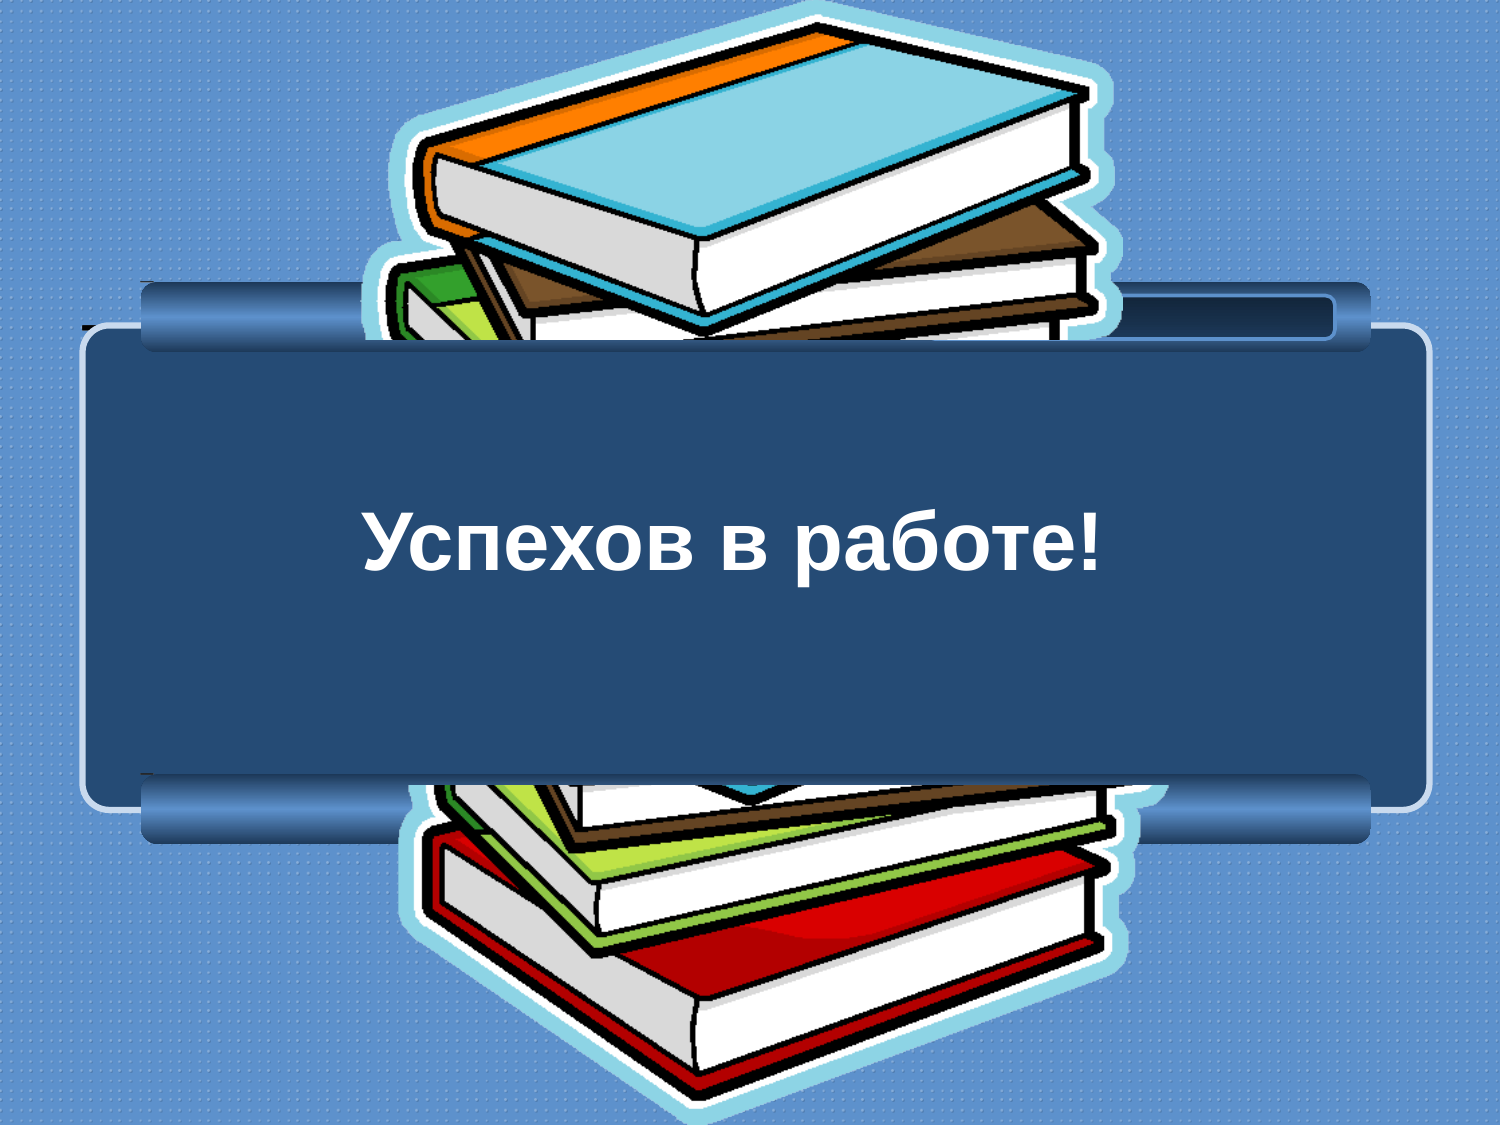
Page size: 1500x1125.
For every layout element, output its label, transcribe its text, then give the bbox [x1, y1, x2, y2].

picture [351, 0, 1123, 340]
text_box Успехов в работе! [346, 479, 1121, 595]
picture [398, 785, 1170, 1125]
